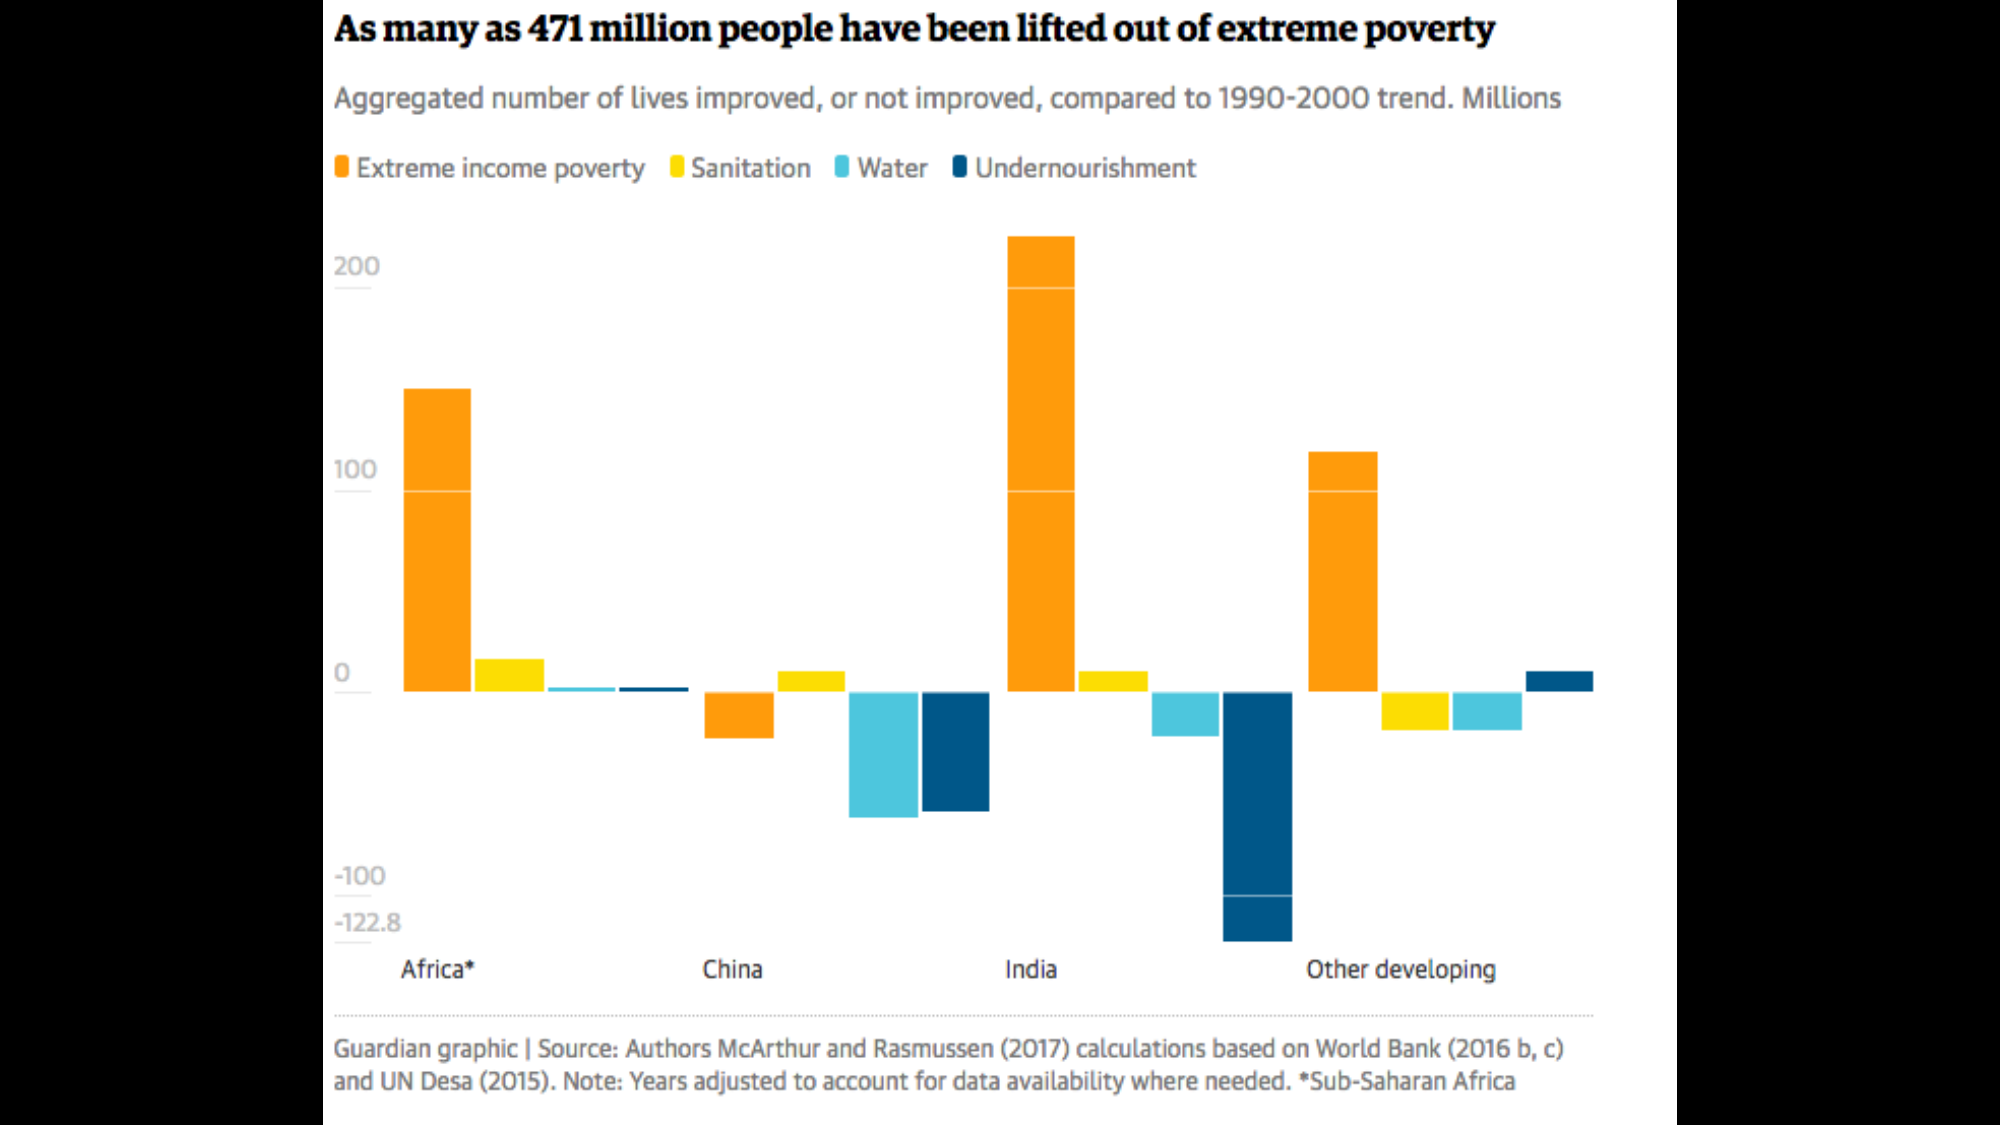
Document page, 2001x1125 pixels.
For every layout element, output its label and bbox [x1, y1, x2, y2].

picture [323, 0, 1677, 1125]
